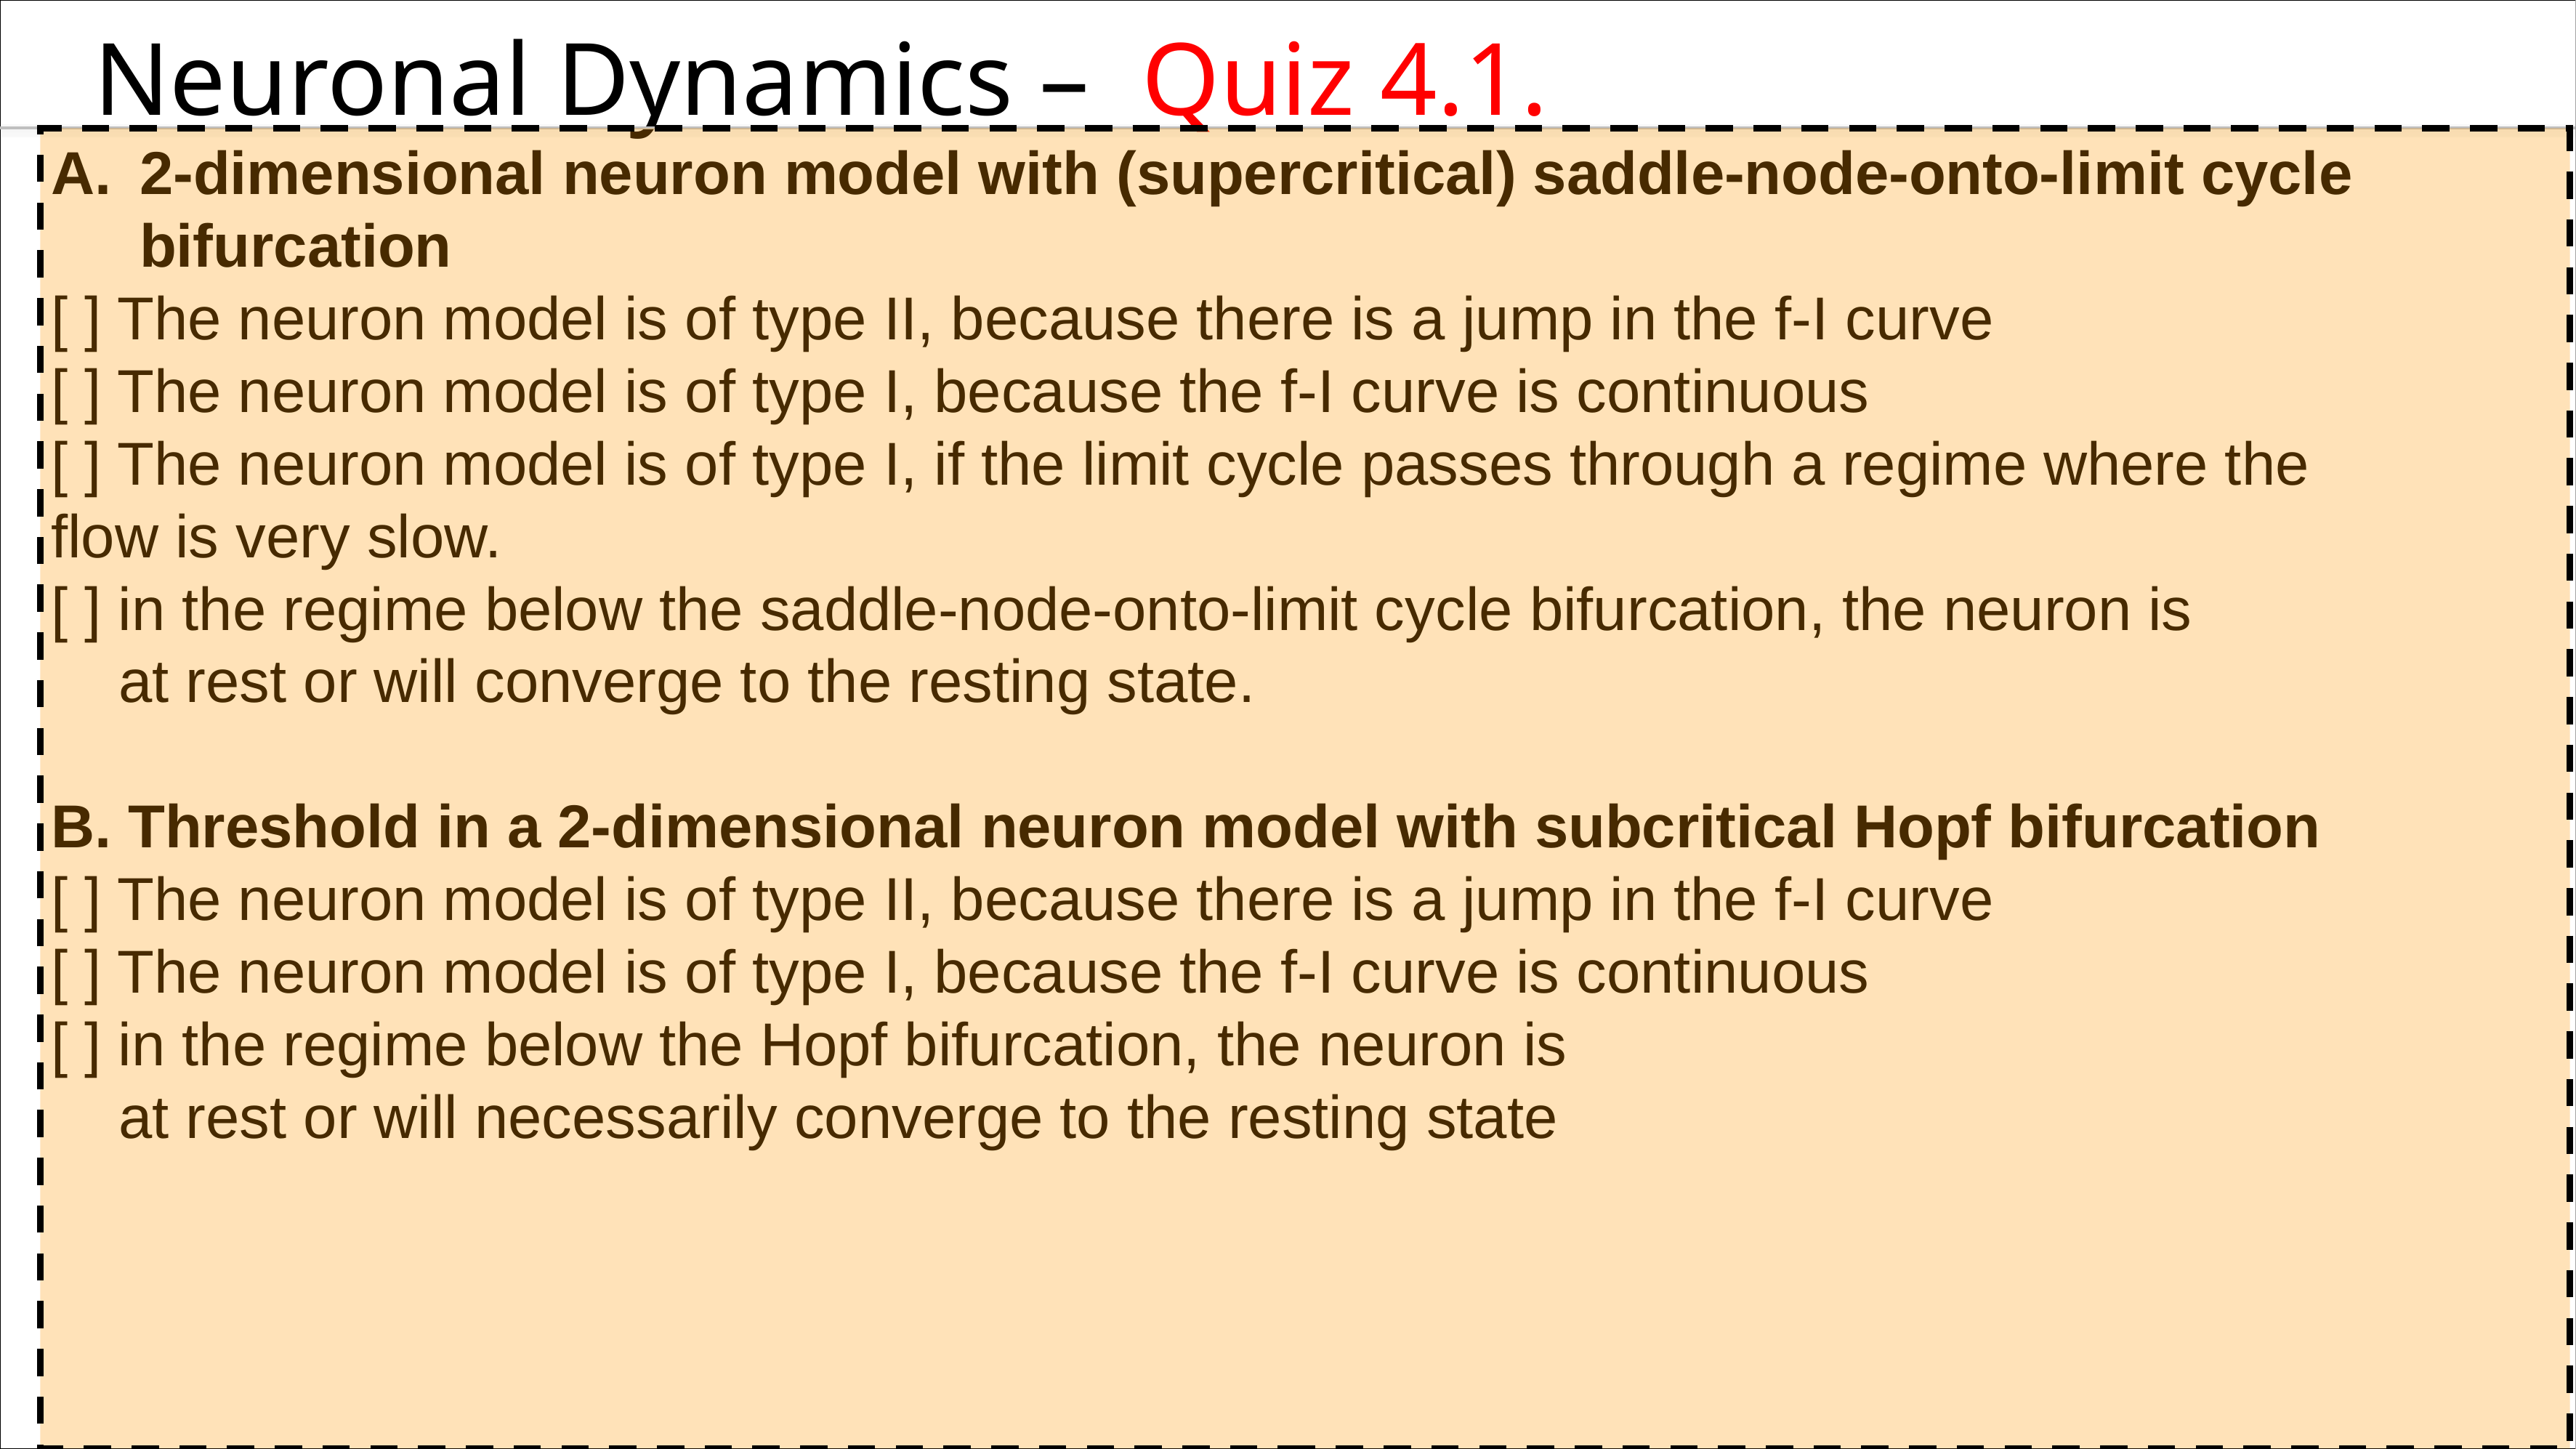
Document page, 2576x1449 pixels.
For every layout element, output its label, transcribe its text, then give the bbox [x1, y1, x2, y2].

text_box [2570, 132, 2576, 1449]
text_box [0, 136, 40, 1449]
text_box Neuronal Dynamics – Quiz 4.1. [83, 9, 2570, 125]
text_box [0, 0, 2576, 128]
text_box [40, 129, 2570, 1449]
